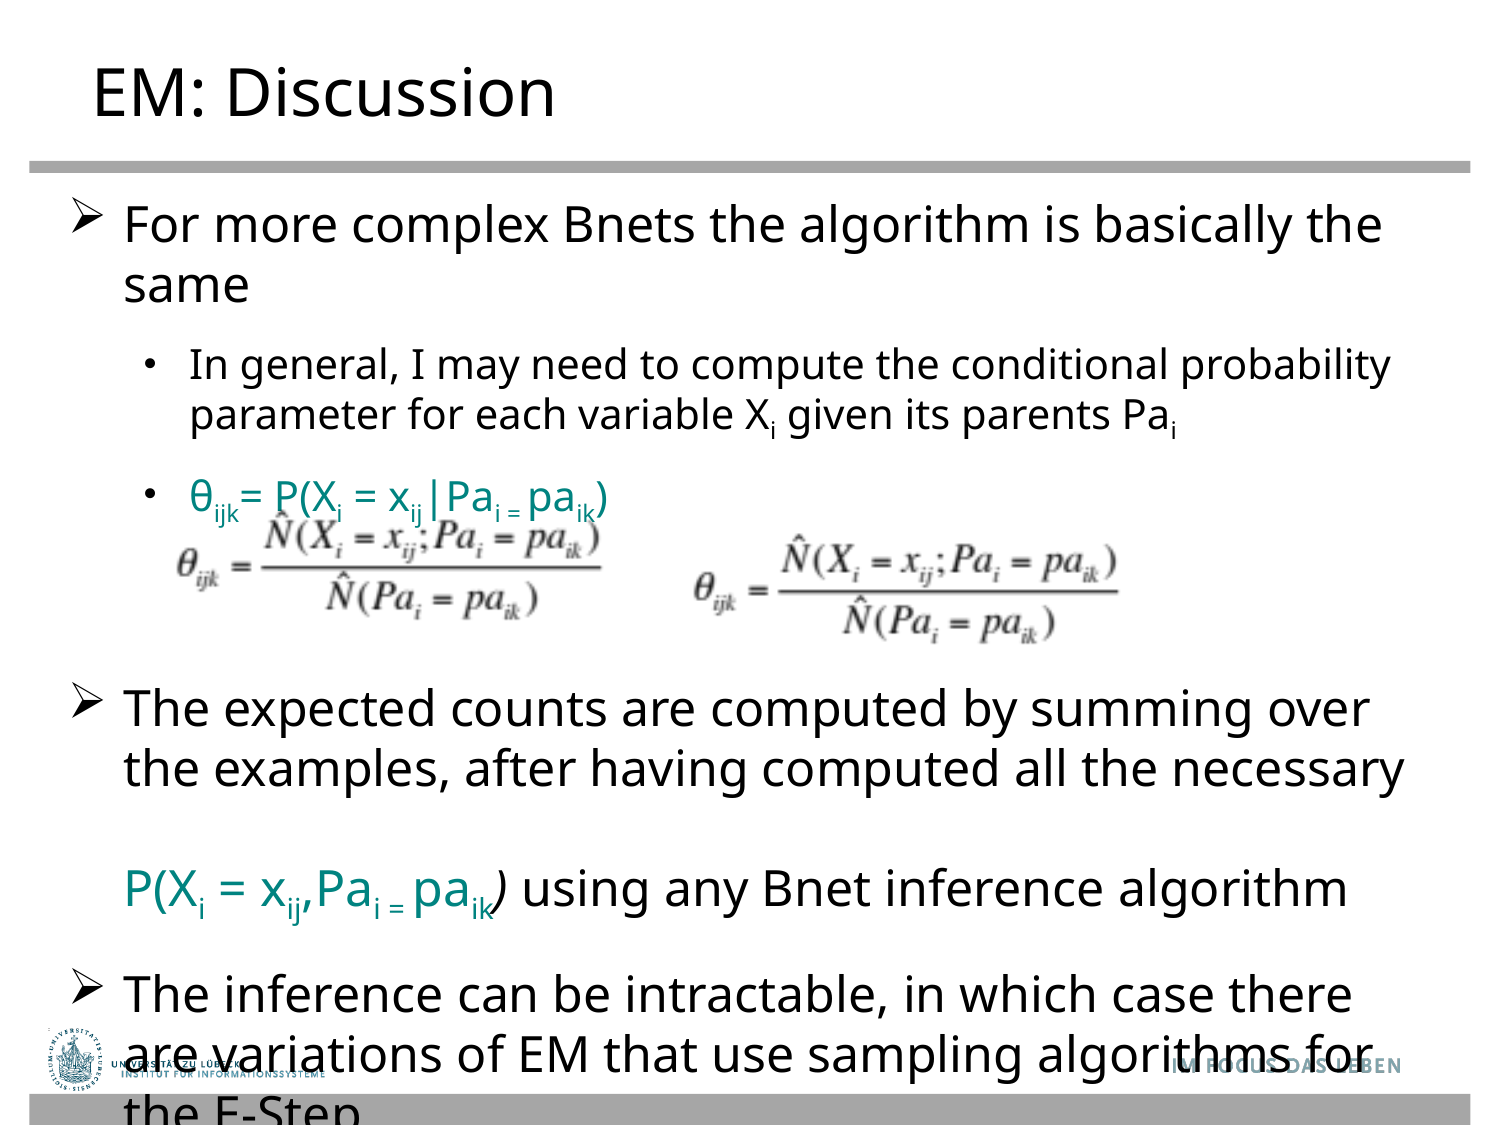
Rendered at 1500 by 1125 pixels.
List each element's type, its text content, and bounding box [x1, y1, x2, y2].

picture [1173, 1058, 1400, 1073]
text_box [690, 526, 1121, 647]
text_box The expected counts are computed by summing over the examples, after having computed all the necessary P(Xi = xij,Pai = paik) using any Bnet inference algorithm The inference can be intractable, in which case there are variations of EM that use sampling algorithms for the E-Step [53, 668, 1424, 776]
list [173, 503, 604, 624]
text_box For more complex Bnets the algorithm is basically the same In general, I may need to compute the conditional probability parameter for each variable Xi given its parents Pai θijk= P(Xi = xij|Pai = paik) [53, 184, 1424, 291]
title EM: Discussion [76, 42, 1427, 126]
text_box [0, 172, 1471, 279]
